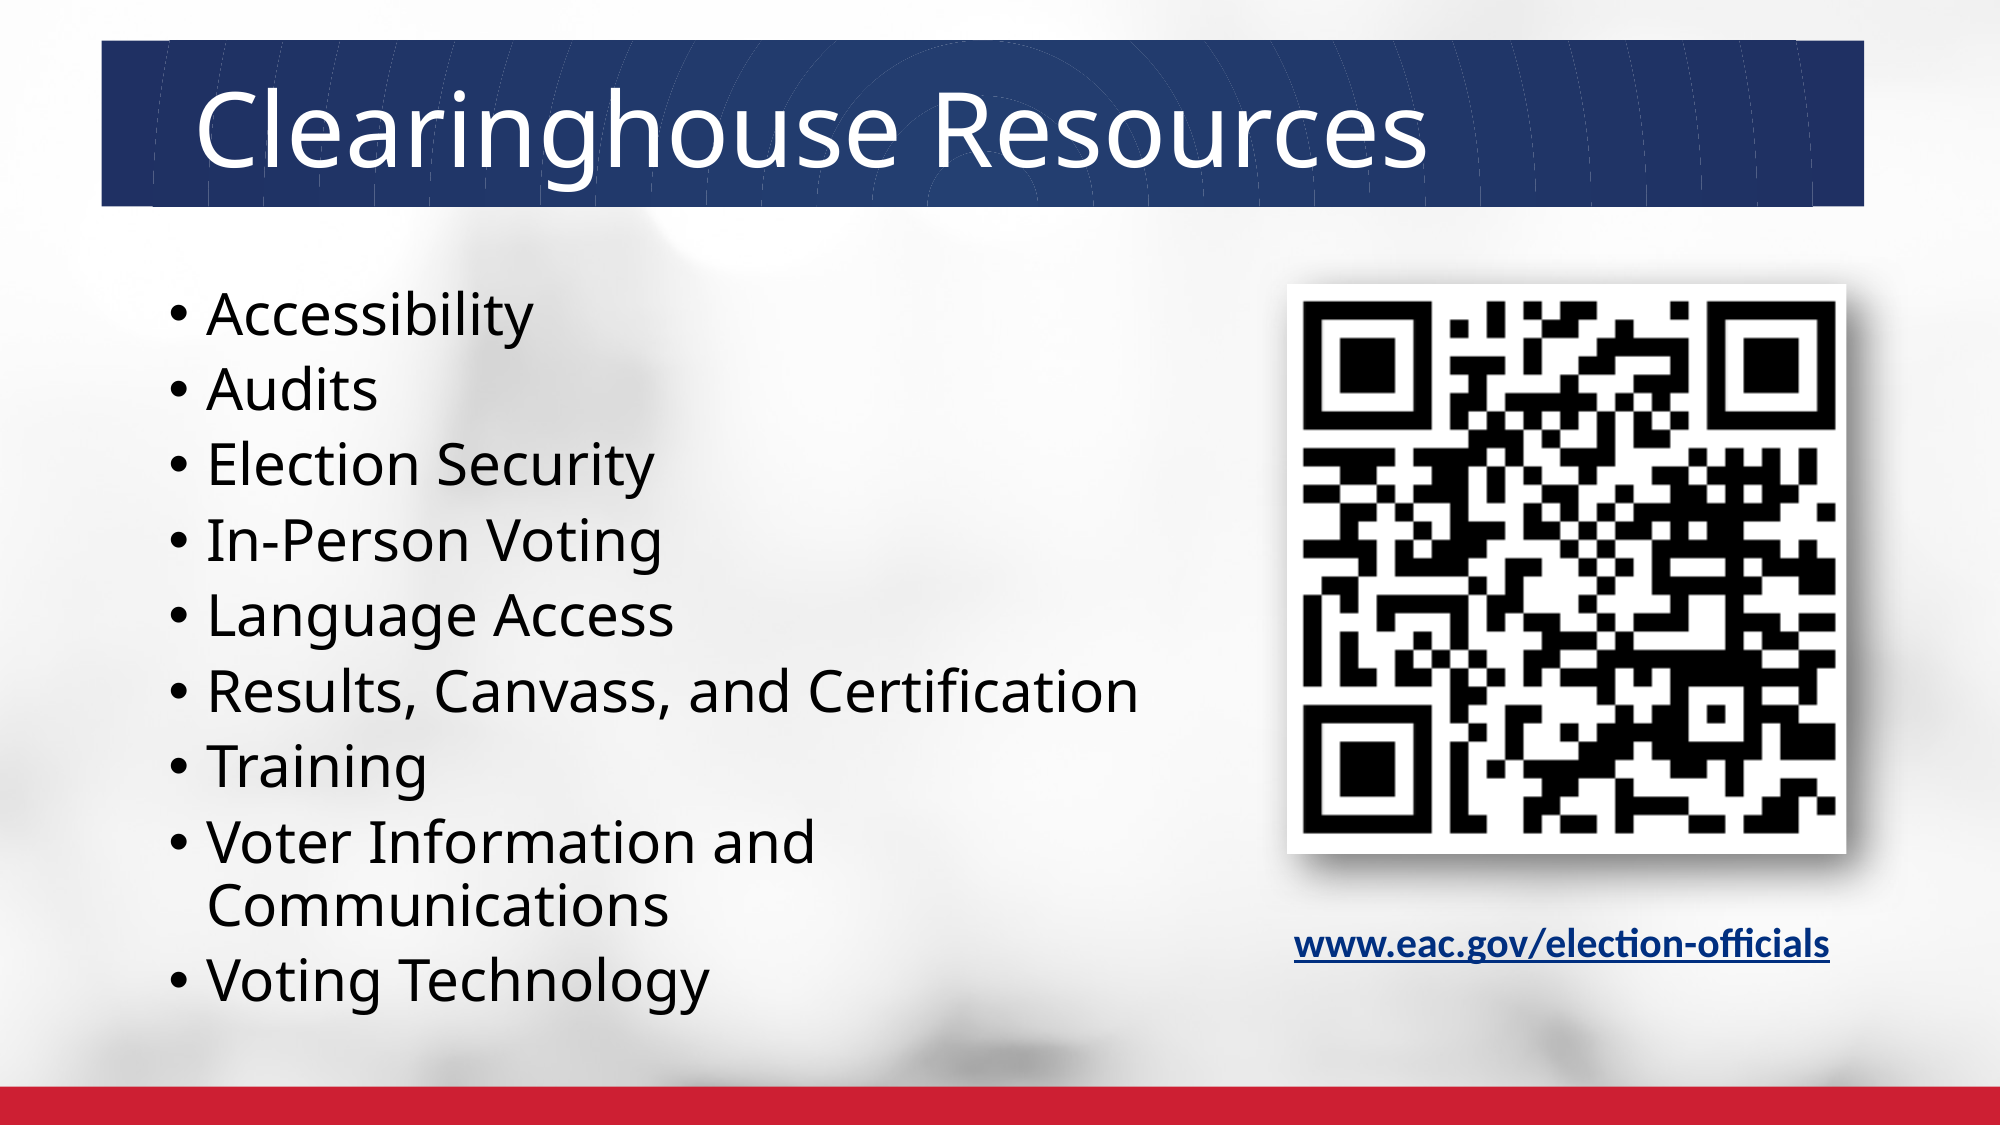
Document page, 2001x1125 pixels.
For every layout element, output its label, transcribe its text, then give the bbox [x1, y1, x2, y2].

title Clearinghouse Resources [178, 58, 1787, 209]
text_box Accessibility Audits Election Security In-Person Voting Language Access Results, Canvass, and Certification Training Voter Information and Communications Voting Technology [153, 277, 1220, 1043]
picture [0, 0, 2000, 1086]
text_box www.eac.gov/election-officials [1212, 907, 1922, 973]
